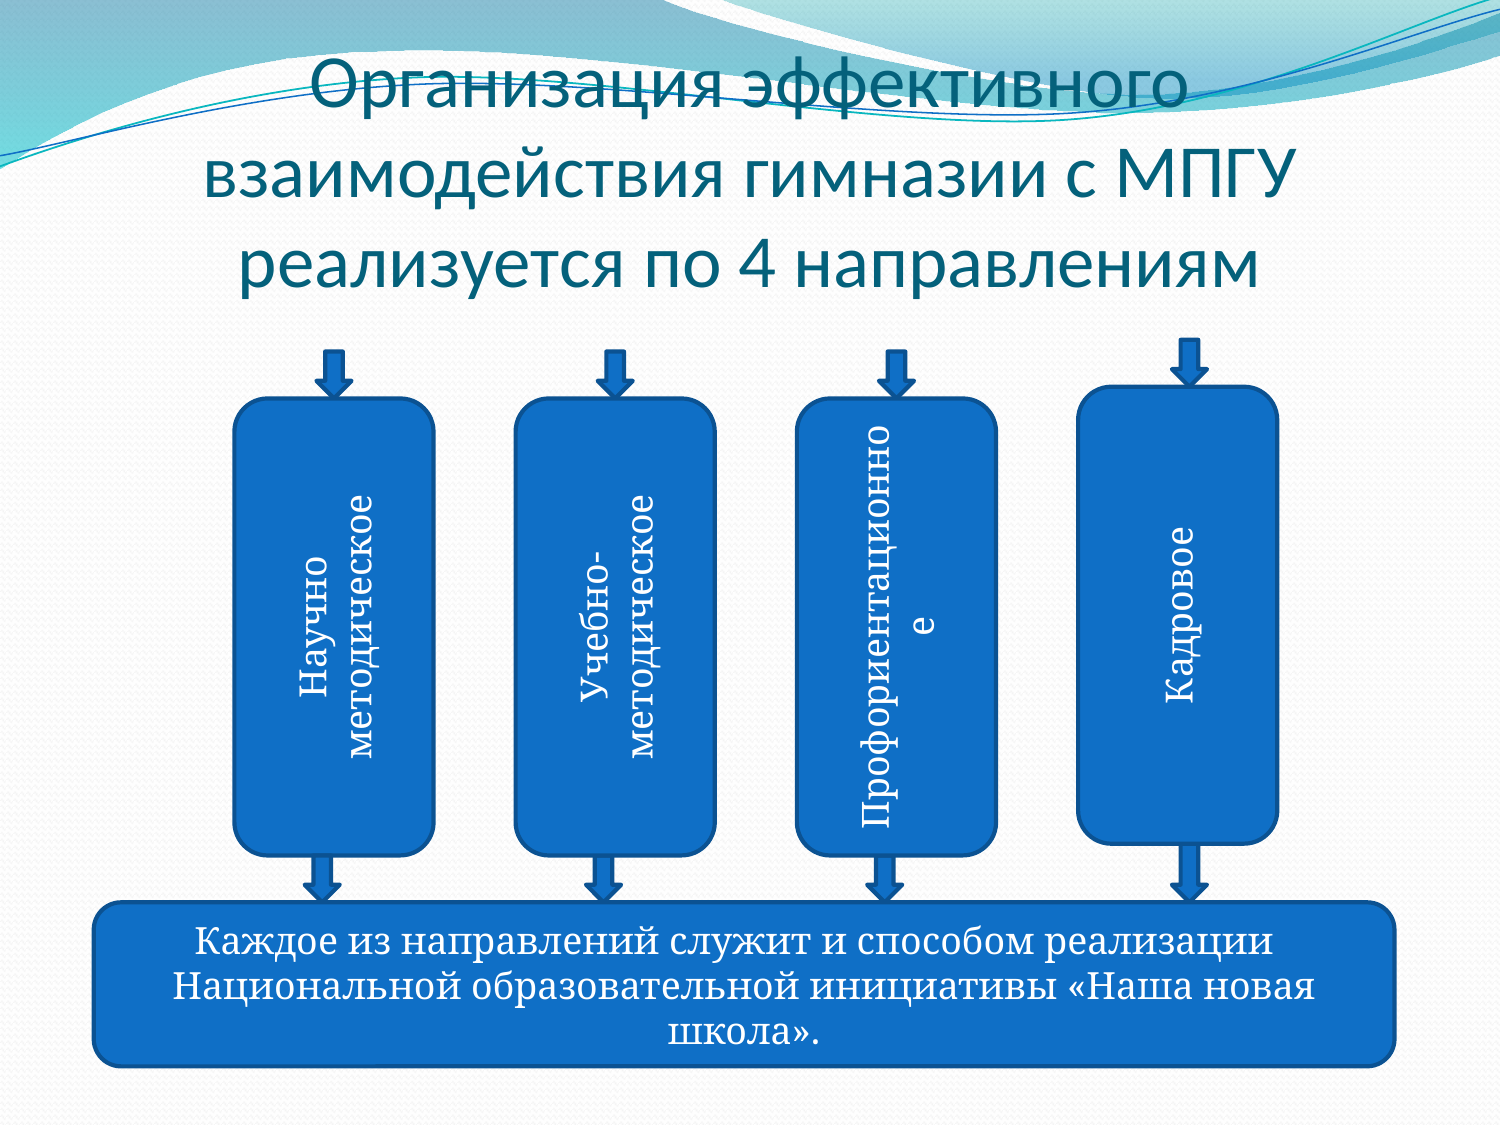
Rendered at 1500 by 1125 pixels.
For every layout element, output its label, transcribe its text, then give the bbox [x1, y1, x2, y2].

text_box Научно методическое [232, 396, 436, 858]
text_box [876, 349, 916, 396]
text_box [1169, 337, 1209, 384]
text_box Профориентационное [794, 396, 999, 858]
text_box Учебно-методическое [513, 396, 717, 858]
text_box Каждое из направлений служит и способом реализации Национальной образовательной инициативы «Наша новая школа». [91, 900, 1397, 1069]
text_box [314, 349, 354, 396]
title Организация эффективного взаимодействия гимназии с МПГУ реализуется по 4 направлениям [75, 115, 1425, 303]
text_box [595, 349, 635, 396]
text_box [584, 858, 624, 900]
text_box [865, 858, 905, 900]
text_box [1169, 846, 1209, 900]
text_box [302, 853, 342, 900]
text_box Кадровое [1076, 384, 1280, 846]
